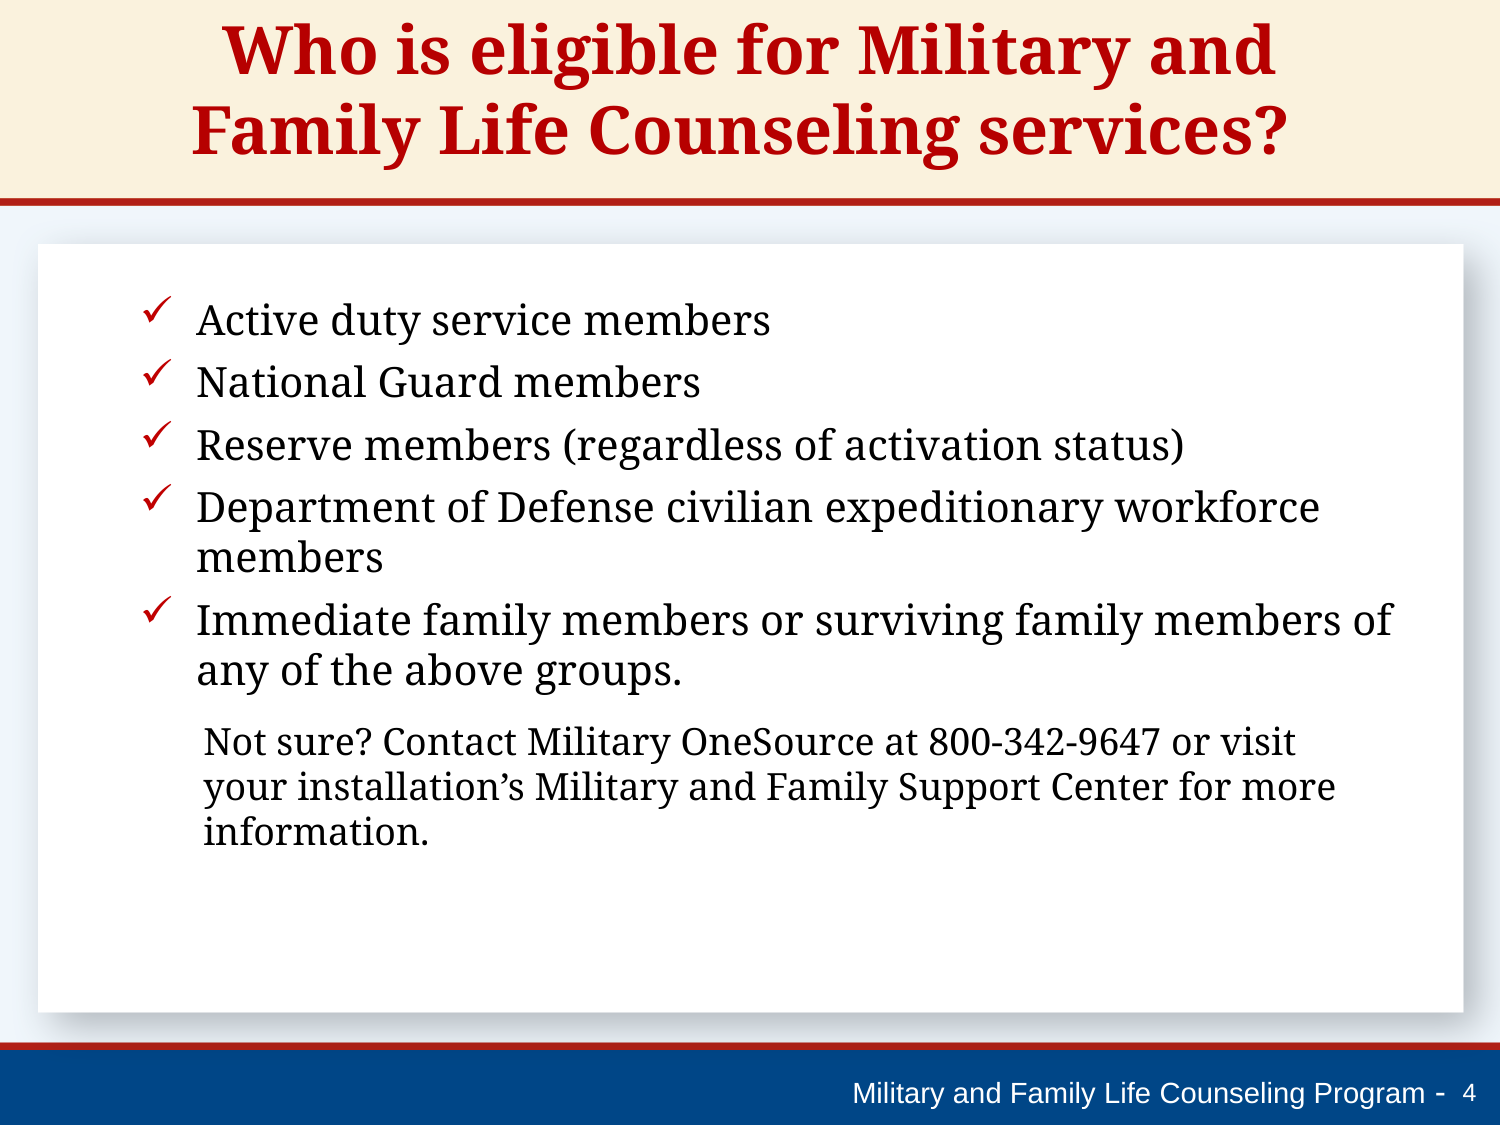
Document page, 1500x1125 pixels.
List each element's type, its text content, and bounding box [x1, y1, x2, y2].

picture [0, 0, 1500, 1125]
text_box Active duty service members National Guard members Reserve members (regardless of activation status) Department of Defense civilian expeditionary workforce members Immediate family members or surviving family members of any of the above groups. [125, 286, 1438, 701]
title Who is eligible for Military and Family Life Counseling services? [112, 0, 1388, 176]
text_box Not sure? Contact Military OneSource at 800-342-9647 or visit your installation’s Military and Family Support Center for more information. [188, 710, 1364, 861]
